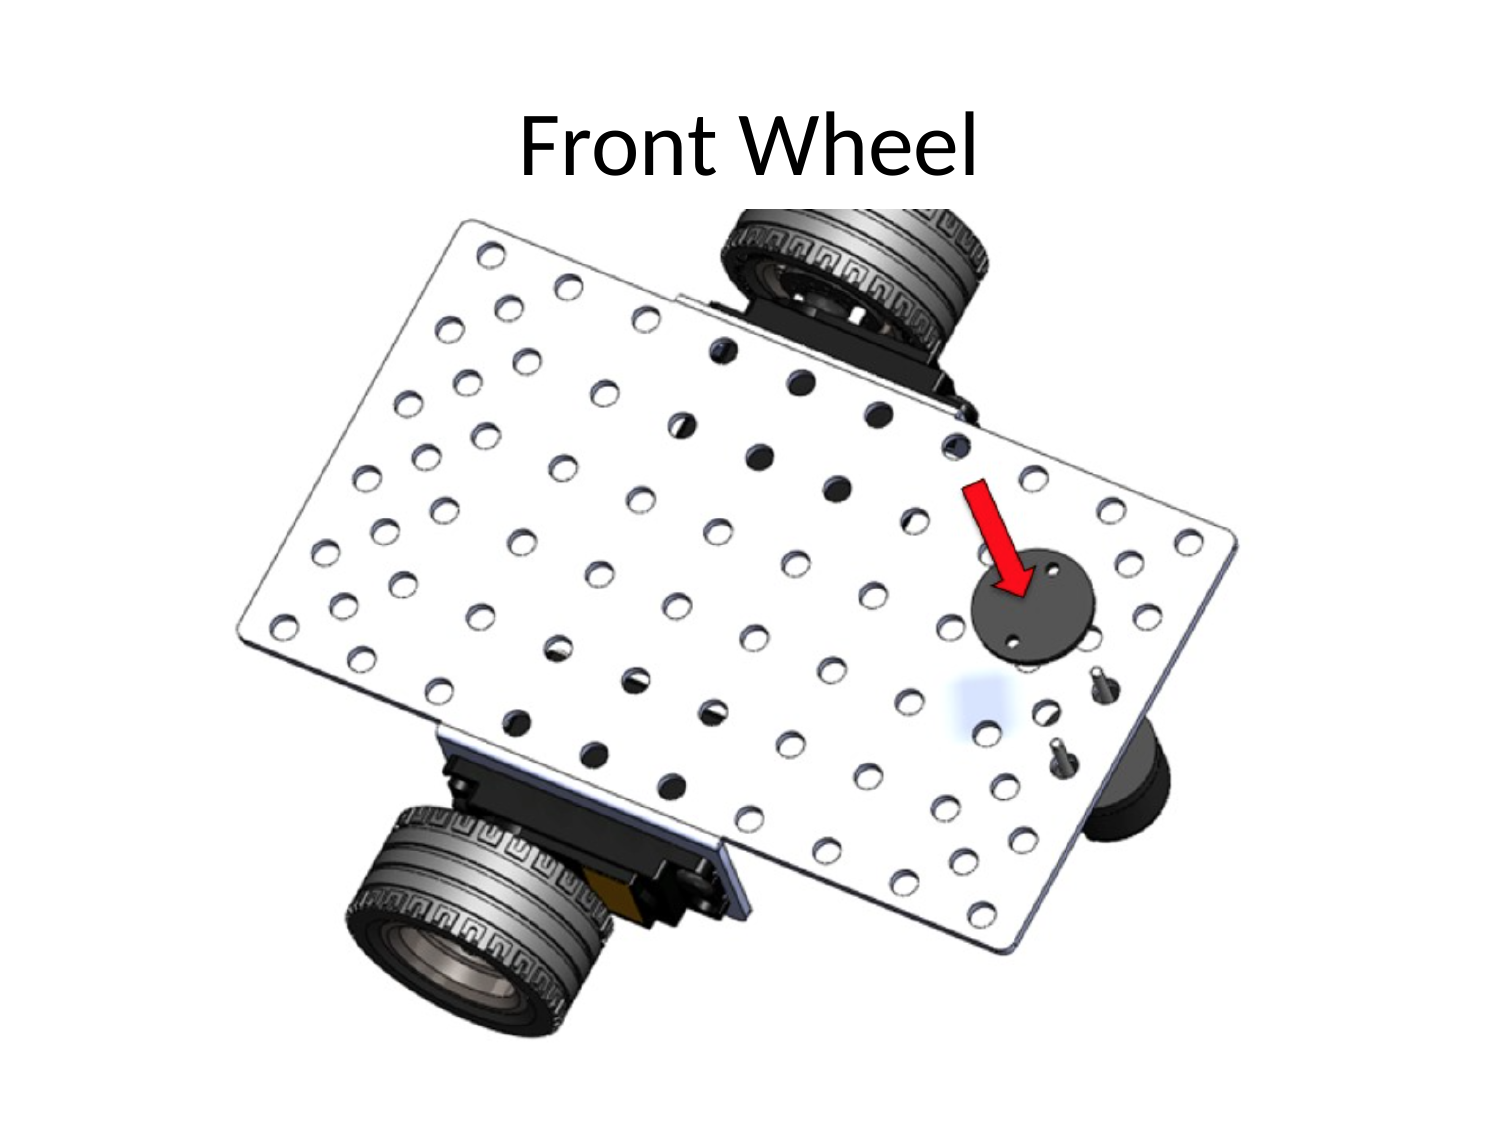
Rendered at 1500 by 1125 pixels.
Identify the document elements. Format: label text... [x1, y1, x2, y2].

picture [182, 203, 1319, 1061]
title Front Wheel [75, 45, 1425, 233]
